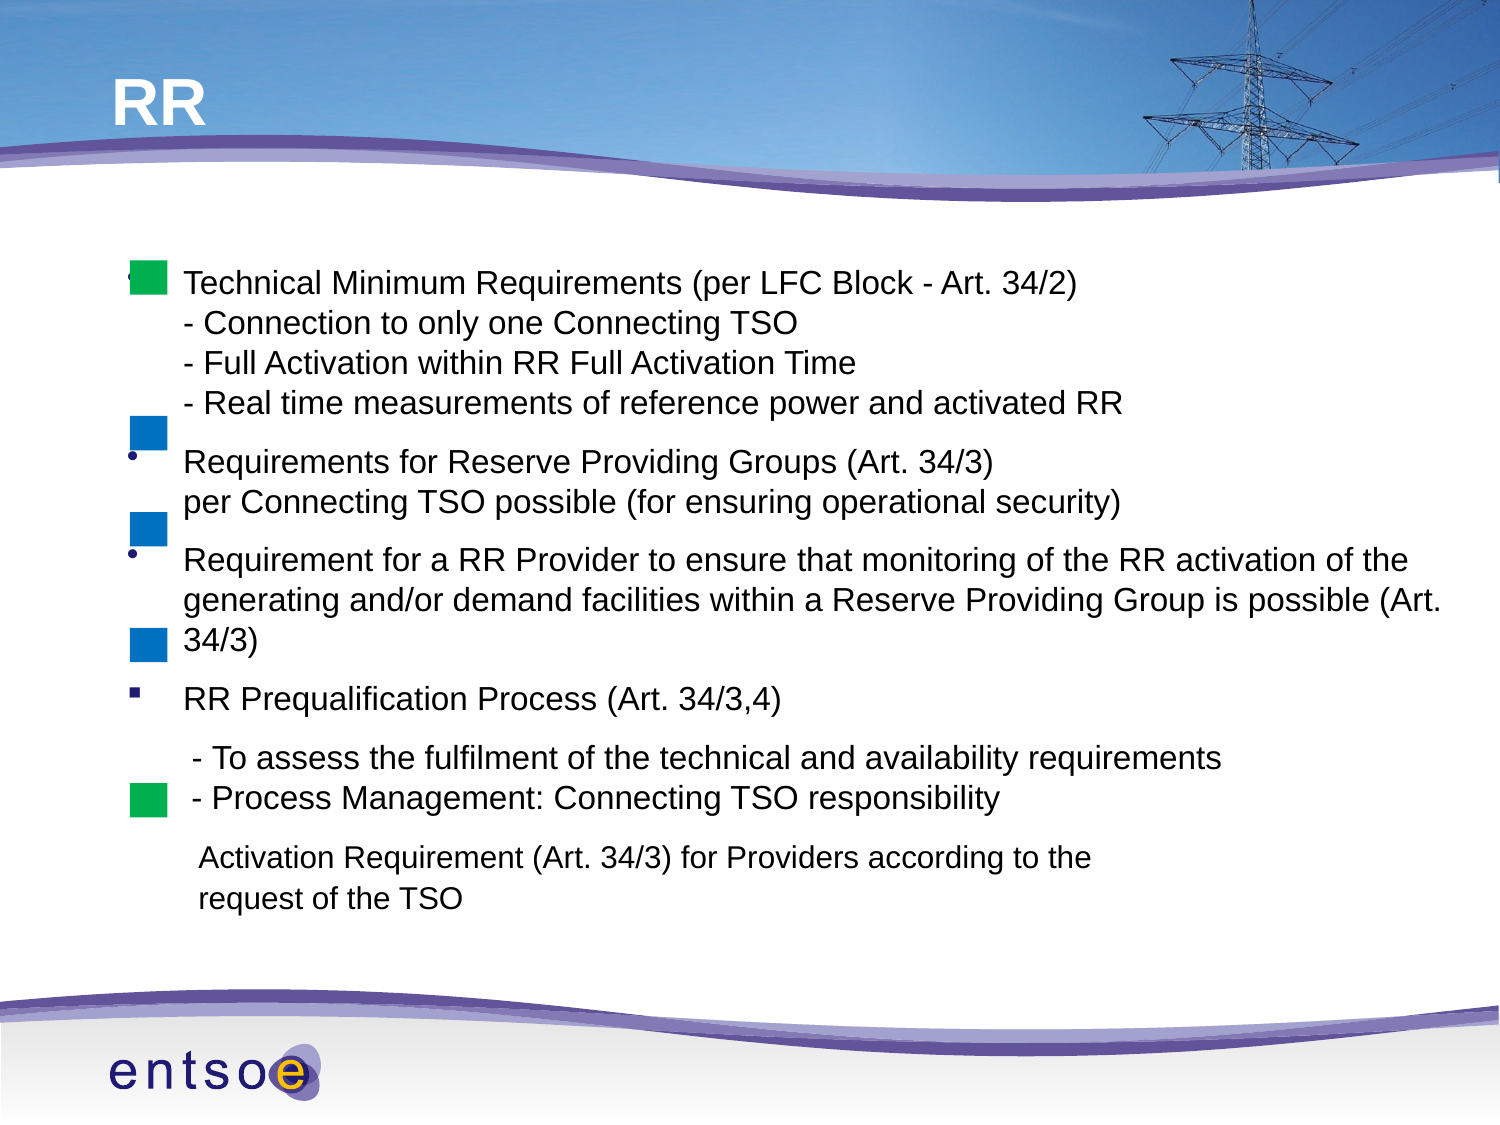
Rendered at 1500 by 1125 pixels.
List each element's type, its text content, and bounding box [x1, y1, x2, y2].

text_box [129, 415, 168, 451]
text_box [129, 260, 168, 295]
text_box [129, 627, 168, 663]
picture [0, 0, 1500, 183]
list Technical Minimum Requirements (per LFC Block - Art. 34/2) - Connection to only one Connecting TSO - Full Activation within RR Full Activation Time - Real time measurements of reference power and activated RR Requirements for Reserve Providing Groups (Art. 34/3) per Connecting TSO possible (for ensuring operational security) Requirement for a RR Provider to ensure that monitoring of the RR activation of the generating and/or demand facilities within a Reserve Providing Group is possible (Art. 34/3) RR Prequalification Process (Art. 34/3,4) - To assess the fulfilment of the technical and availability requirements - Process Management: Connecting TSO responsibility Activation Requirement (Art. 34/3) for Providers according to the request of the TSO [111, 253, 1500, 924]
text_box [129, 512, 168, 547]
title RR [111, 42, 1392, 155]
text_box [129, 783, 168, 818]
